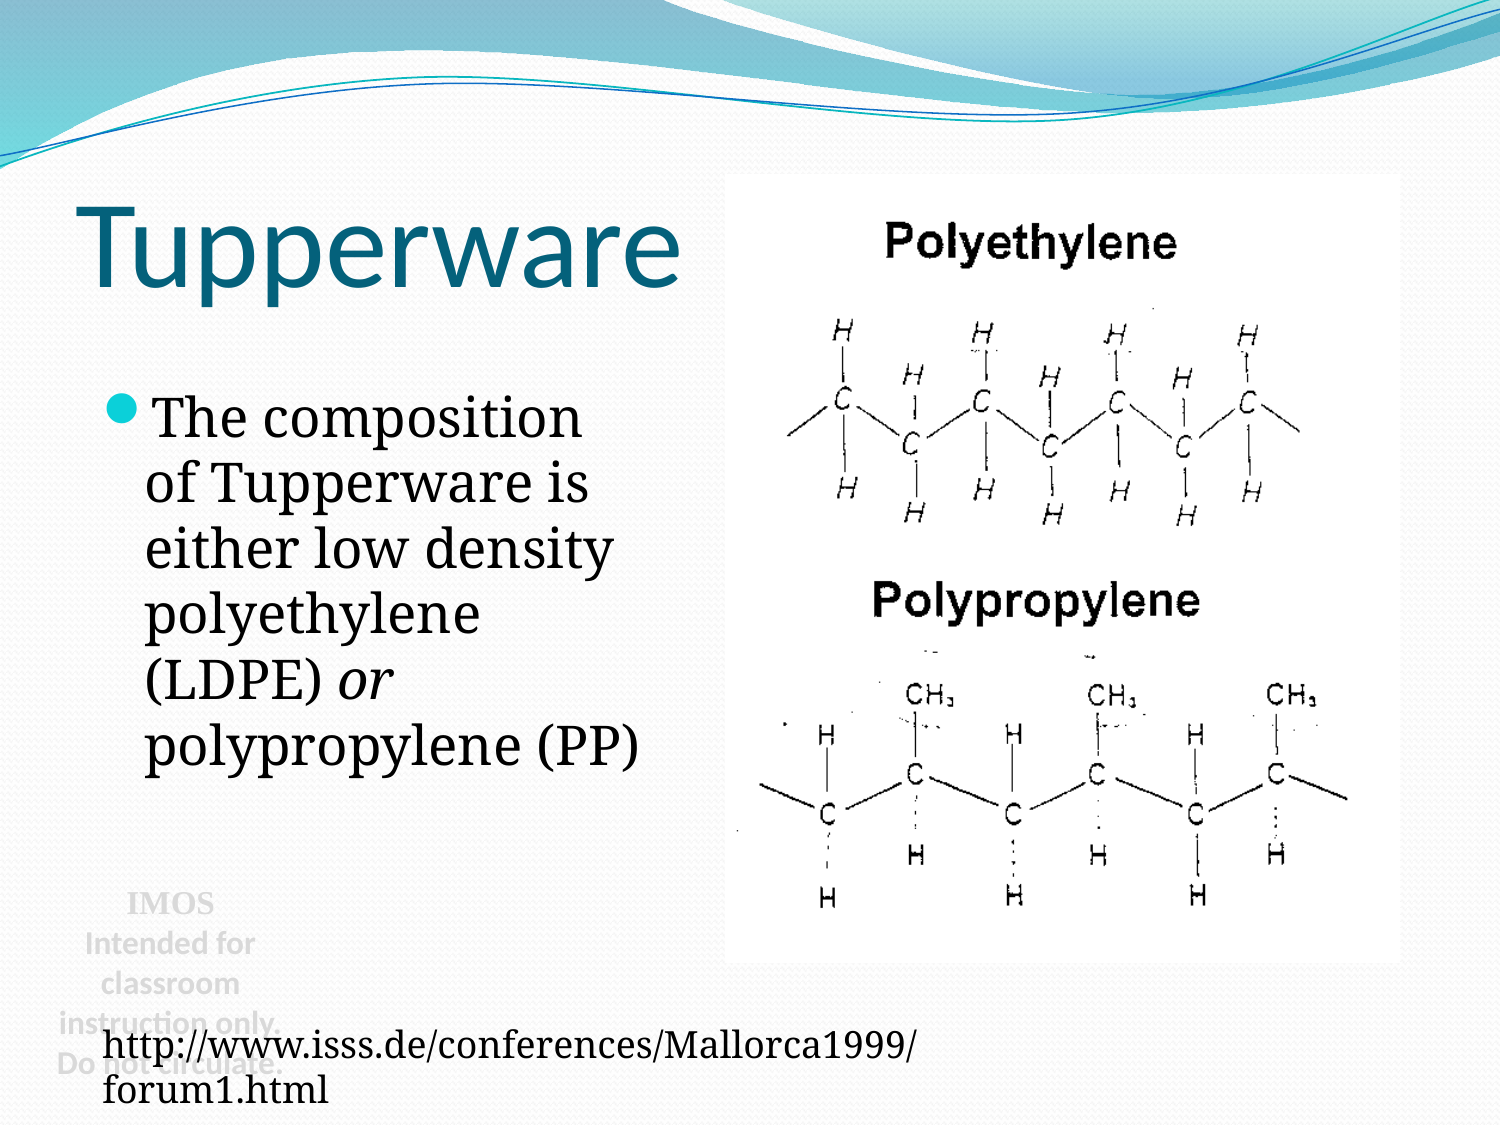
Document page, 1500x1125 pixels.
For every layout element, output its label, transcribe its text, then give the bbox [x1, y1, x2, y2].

picture [724, 174, 1401, 963]
text_box 1963 [717, 176, 724, 313]
list The composition of Tupperware is either low density polyethylene (LDPE) or polypropylene (PP) [87, 375, 663, 838]
title Tupperware [75, 115, 725, 313]
text_box http://www.isss.de/conferences/Mallorca1999/forum1.html [87, 1013, 1100, 1119]
text_box IMOS Intended for classroom instruction only. Do not circulate. [30, 873, 311, 1089]
